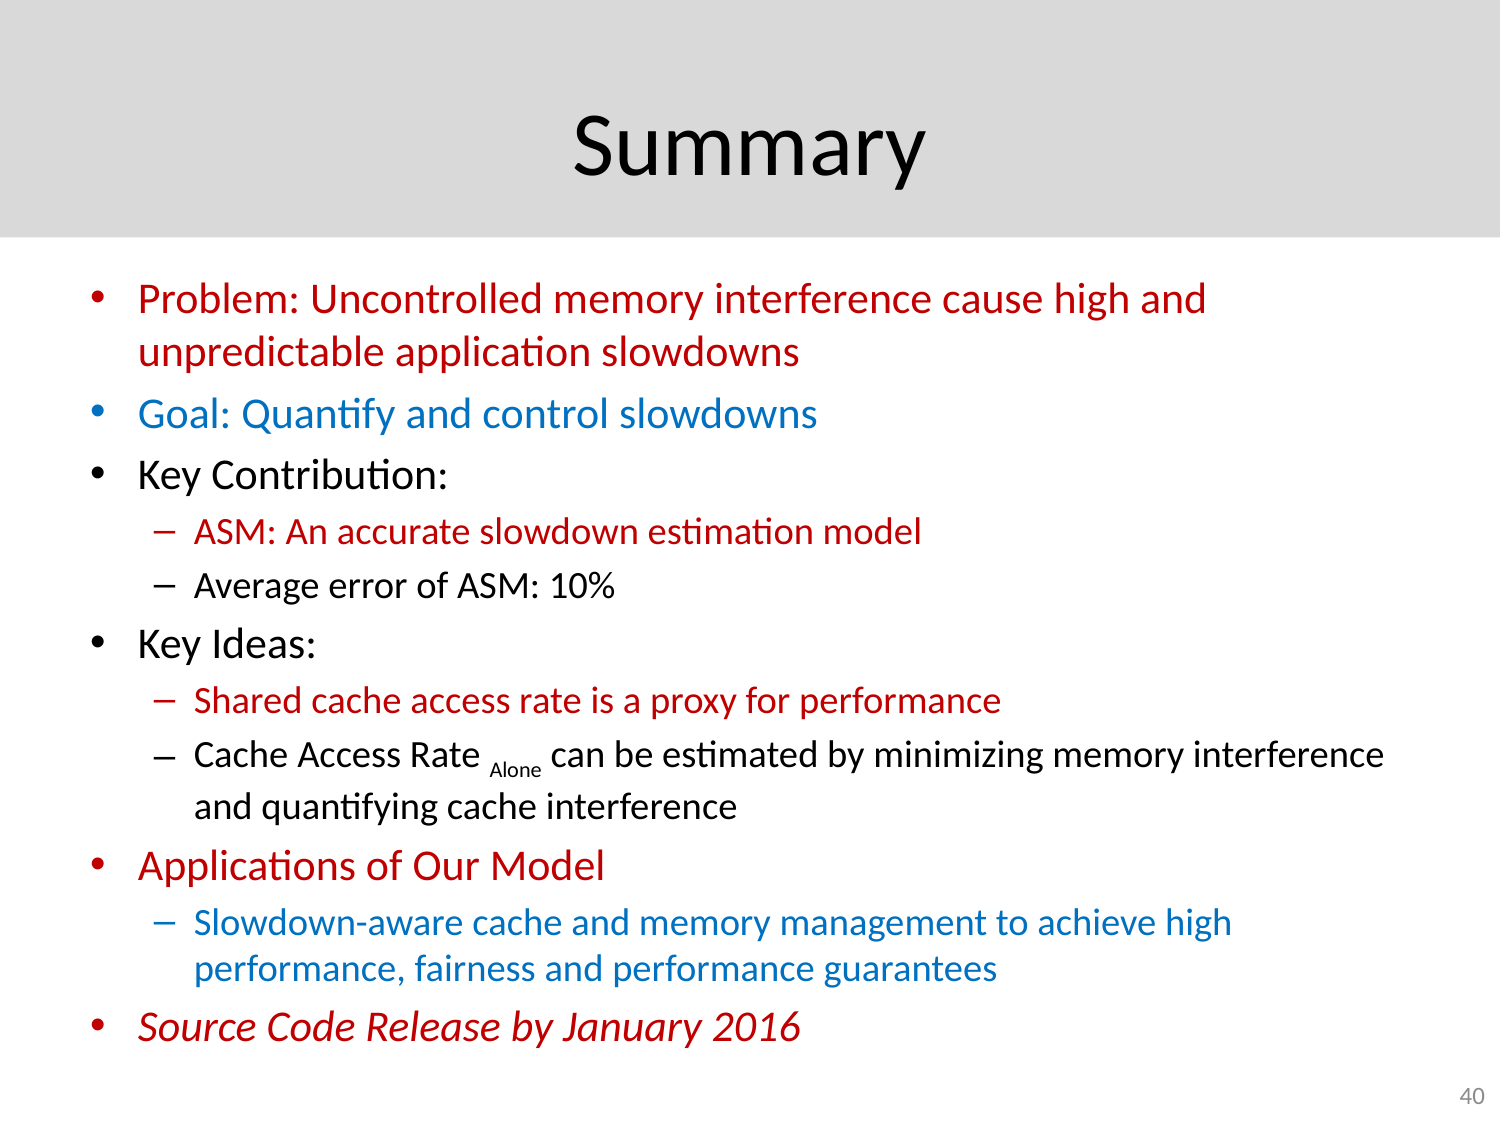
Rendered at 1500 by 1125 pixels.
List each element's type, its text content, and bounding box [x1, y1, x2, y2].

slide_number 40 [1149, 1065, 1500, 1125]
title Summary [75, 45, 1425, 233]
list Problem: Uncontrolled memory interference cause high and unpredictable application slowdowns Goal: Quantify and control slowdowns Key Contribution: ASM: An accurate slowdown estimation model Average error of ASM: 10% Key Ideas: Shared cache access rate is a proxy for performance Cache Access Rate Alone can be estimated by minimizing memory interference and quantifying cache interference Applications of Our Model Slowdown-aware cache and memory management to achieve high performance, fairness and performance guarantees Source Code Release by January 2016 [75, 262, 1425, 1066]
